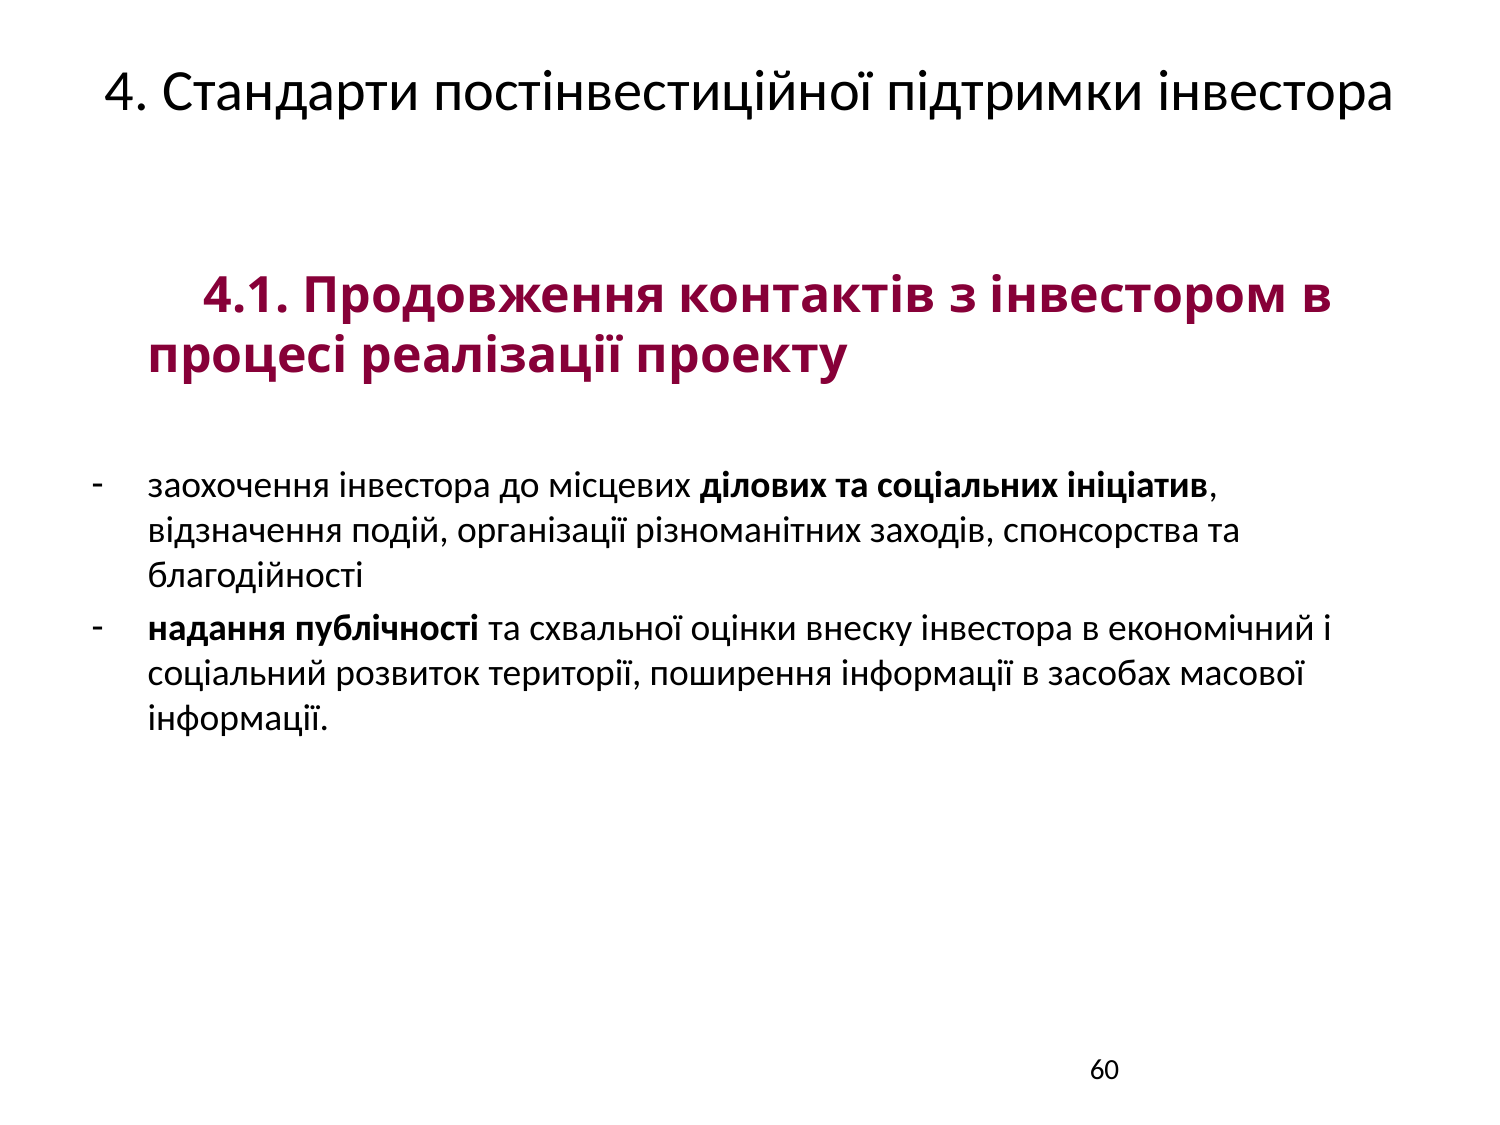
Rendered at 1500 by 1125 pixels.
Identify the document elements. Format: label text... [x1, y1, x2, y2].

slide_number 60 [1074, 1042, 1425, 1103]
list 4.1. Продовження контактів з інвестором в процесі реалізації проекту заохочення інвестора до місцевих ділових та соціальних ініціатив, відзначення подій, організації різноманітних заходів, спонсорства та благодійності надання публічності та схвальної оцінки внеску інвестора в економічний і соціальний розвиток території, поширення інформації в засобах масової інформації. [76, 255, 1427, 952]
title 4. Стандарти постінвестиційної підтримки інвестора [75, 45, 1425, 233]
